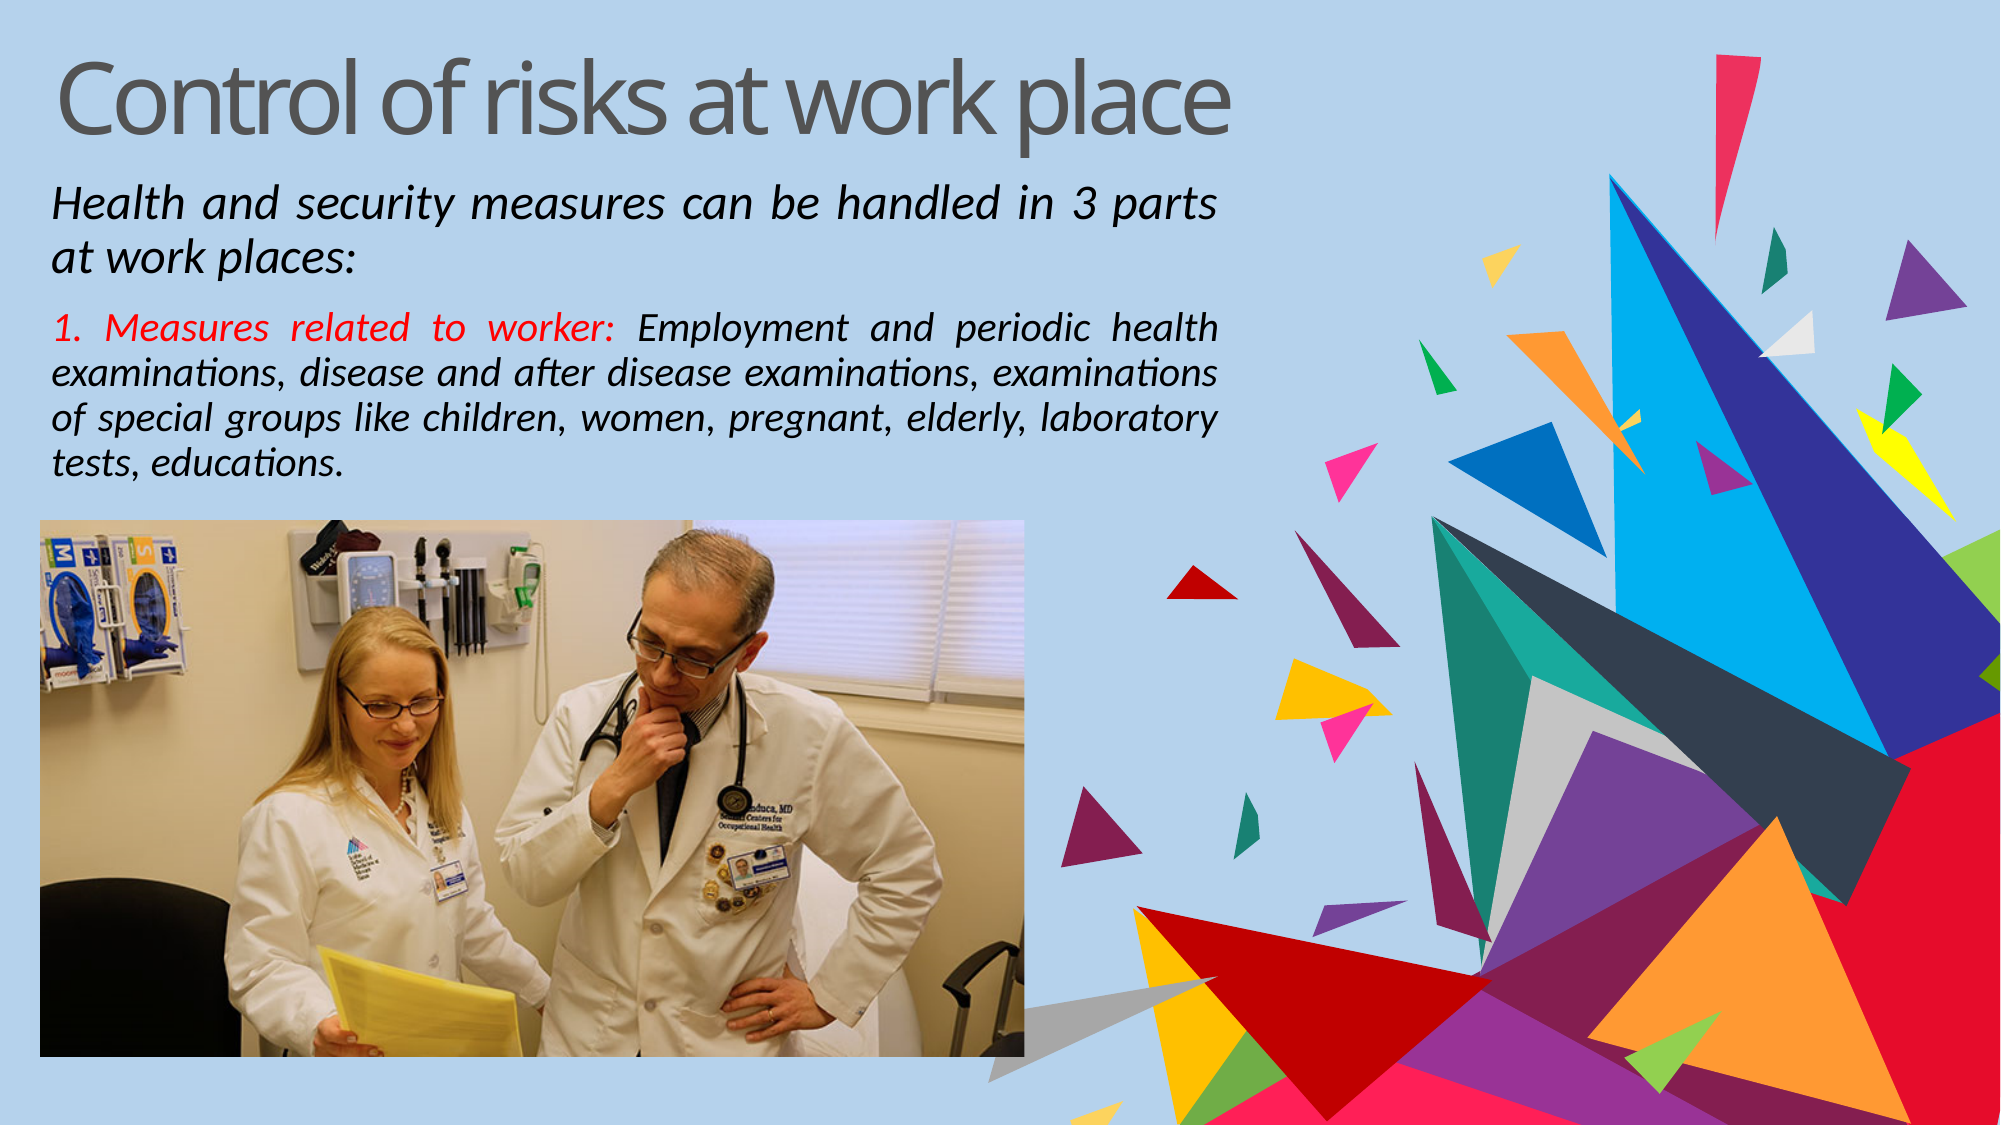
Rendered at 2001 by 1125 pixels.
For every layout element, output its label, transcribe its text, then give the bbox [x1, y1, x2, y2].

list Control of risks at work place [40, 40, 1898, 217]
picture [40, 520, 1025, 1058]
list Health and security measures can be handled in 3 parts at work places: 1. Measures related to worker: Employment and periodic health examinations, disease and after disease examinations, examinations of special groups like children, women, pregnant, elderly, laboratory tests, educations. [36, 169, 1235, 521]
